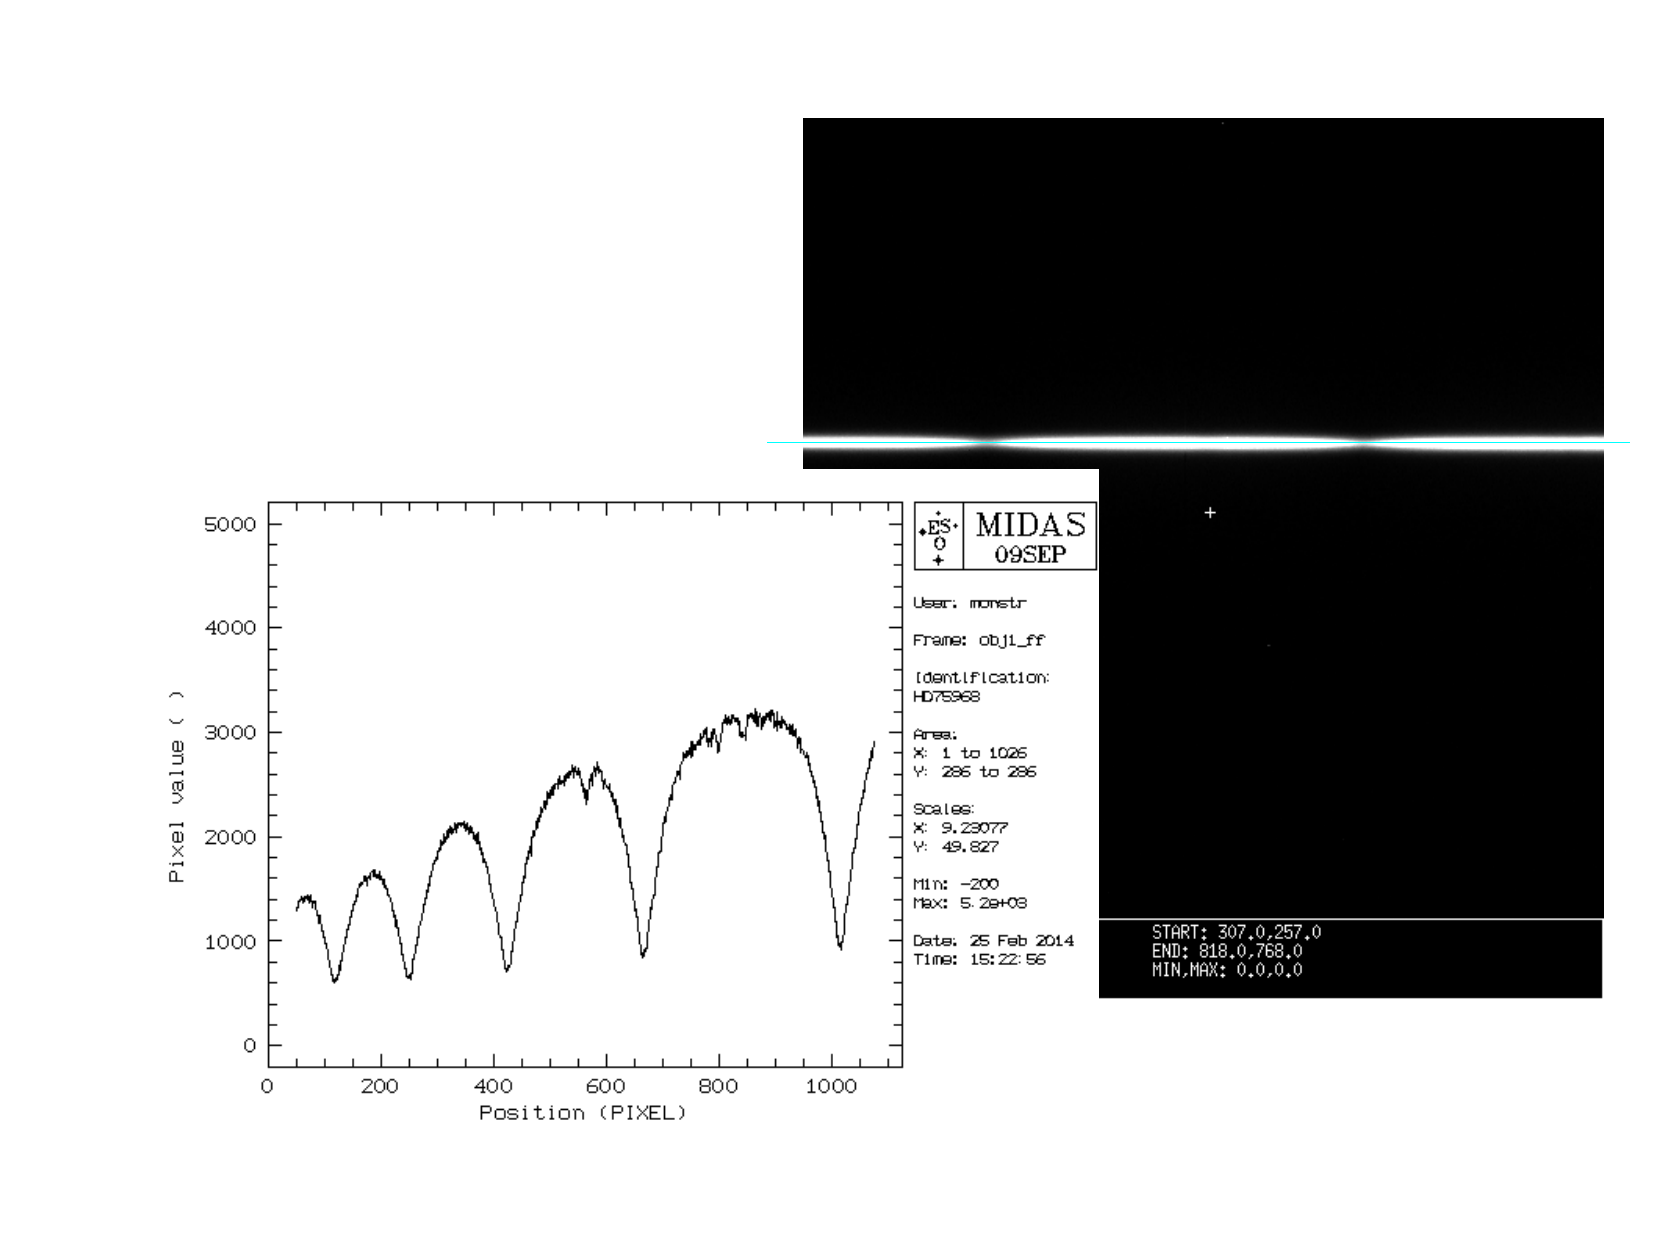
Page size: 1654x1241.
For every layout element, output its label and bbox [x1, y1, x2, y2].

picture [121, 117, 1604, 1135]
